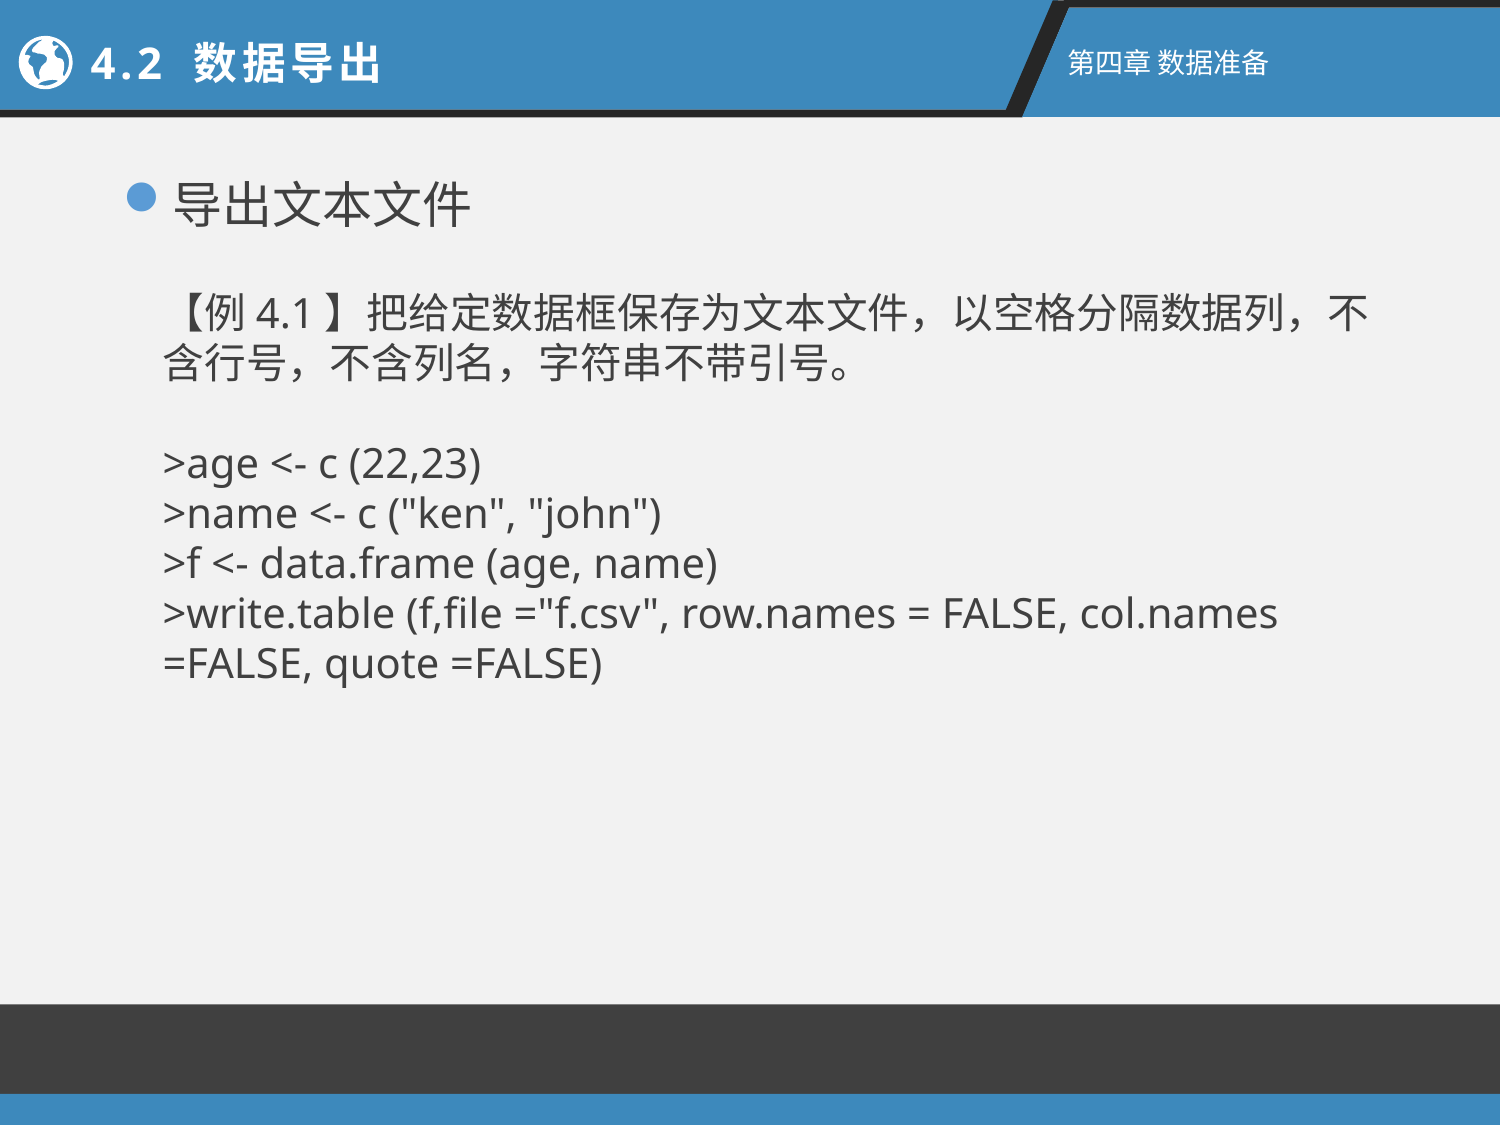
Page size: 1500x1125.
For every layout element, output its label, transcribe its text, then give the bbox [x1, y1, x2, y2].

text_box 【例4.1】把给定数据框保存为文本文件，以空格分隔数据列，不含行号，不含列名，字符串不带引号。 >age <- c (22,23) >name <- c ("ken", "john") >f <- data.frame (age, name) >write.table (f,file ="f.csv", row.names = FALSE, col.names =FALSE, quote =FALSE) [147, 279, 1392, 695]
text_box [0, 0, 1500, 118]
text_box [0, 1093, 1500, 1125]
text_box [0, 1003, 1500, 1093]
text_box 导出文本文件 [108, 166, 489, 241]
